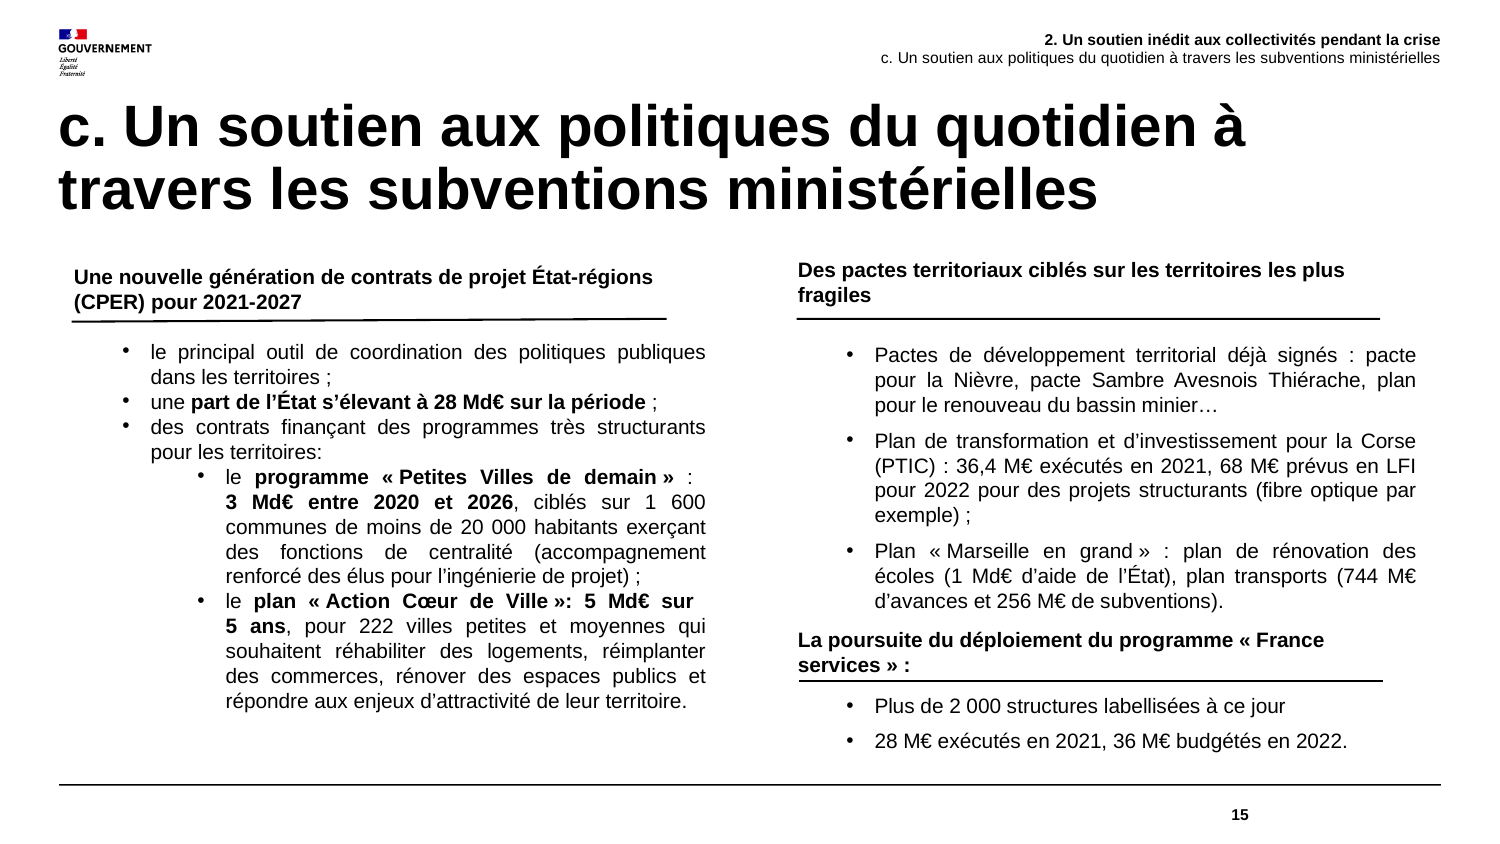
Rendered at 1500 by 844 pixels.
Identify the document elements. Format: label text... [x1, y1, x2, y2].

text_box La poursuite du déploiement du programme « France services » : Plus de 2 000 structures labellisées à ce jour 28 M€ exécutés en 2021, 36 M€ budgétés en 2022. [797, 591, 1417, 779]
picture [47, 17, 166, 107]
text_box 15 [1027, 784, 1249, 844]
text_box Des pactes territoriaux ciblés sur les territoires les plus fragiles Pactes de développement territorial déjà signés : pacte pour la Nièvre, pacte Sambre Avesnois Thiérache, plan pour le renouveau du bassin minier… Plan de transformation et d’investissement pour la Corse (PTIC) : 36,4 M€ exécutés en 2021, 68 M€ prévus en LFI pour 2022 pour des projets structurants (fibre optique par exemple) ; Plan « Marseille en grand » : plan de rénovation des écoles (1 Md€ d’aide de l’État), plan transports (744 M€ d’avances et 256 M€ de subventions). . [797, 223, 1417, 591]
text_box 2. Un soutien inédit aux collectivités pendant la crise c. Un soutien aux politiques du quotidien à travers les subventions ministérielles [543, 29, 1441, 89]
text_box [71, 318, 667, 322]
text_box Une nouvelle génération de contrats de projet État-régions (CPER) pour 2021-2027 le principal outil de coordination des politiques publiques dans les territoires ; une part de l’État s’élevant à 28 Md€ sur la période ; des contrats finançant des programmes très structurants pour les territoires: le programme « Petites Villes de demain » : 3 Md€ entre 2020 et 2026, ciblés sur 1 600 communes de moins de 20 000 habitants exerçant des fonctions de centralité (accompagnement renforcé des élus pour l’ingénierie de projet) ; le plan « Action Cœur de Ville »: 5 Md€ sur 5 ans, pour 222 villes petites et moyennes qui souhaitent réhabiliter des logements, réimplanter des commerces, rénover des espaces publics et répondre aux enjeux d’attractivité de leur territoire. [58, 256, 721, 746]
text_box c. Un soutien aux politiques du quotidien à travers les subventions ministérielles [59, 96, 1441, 223]
